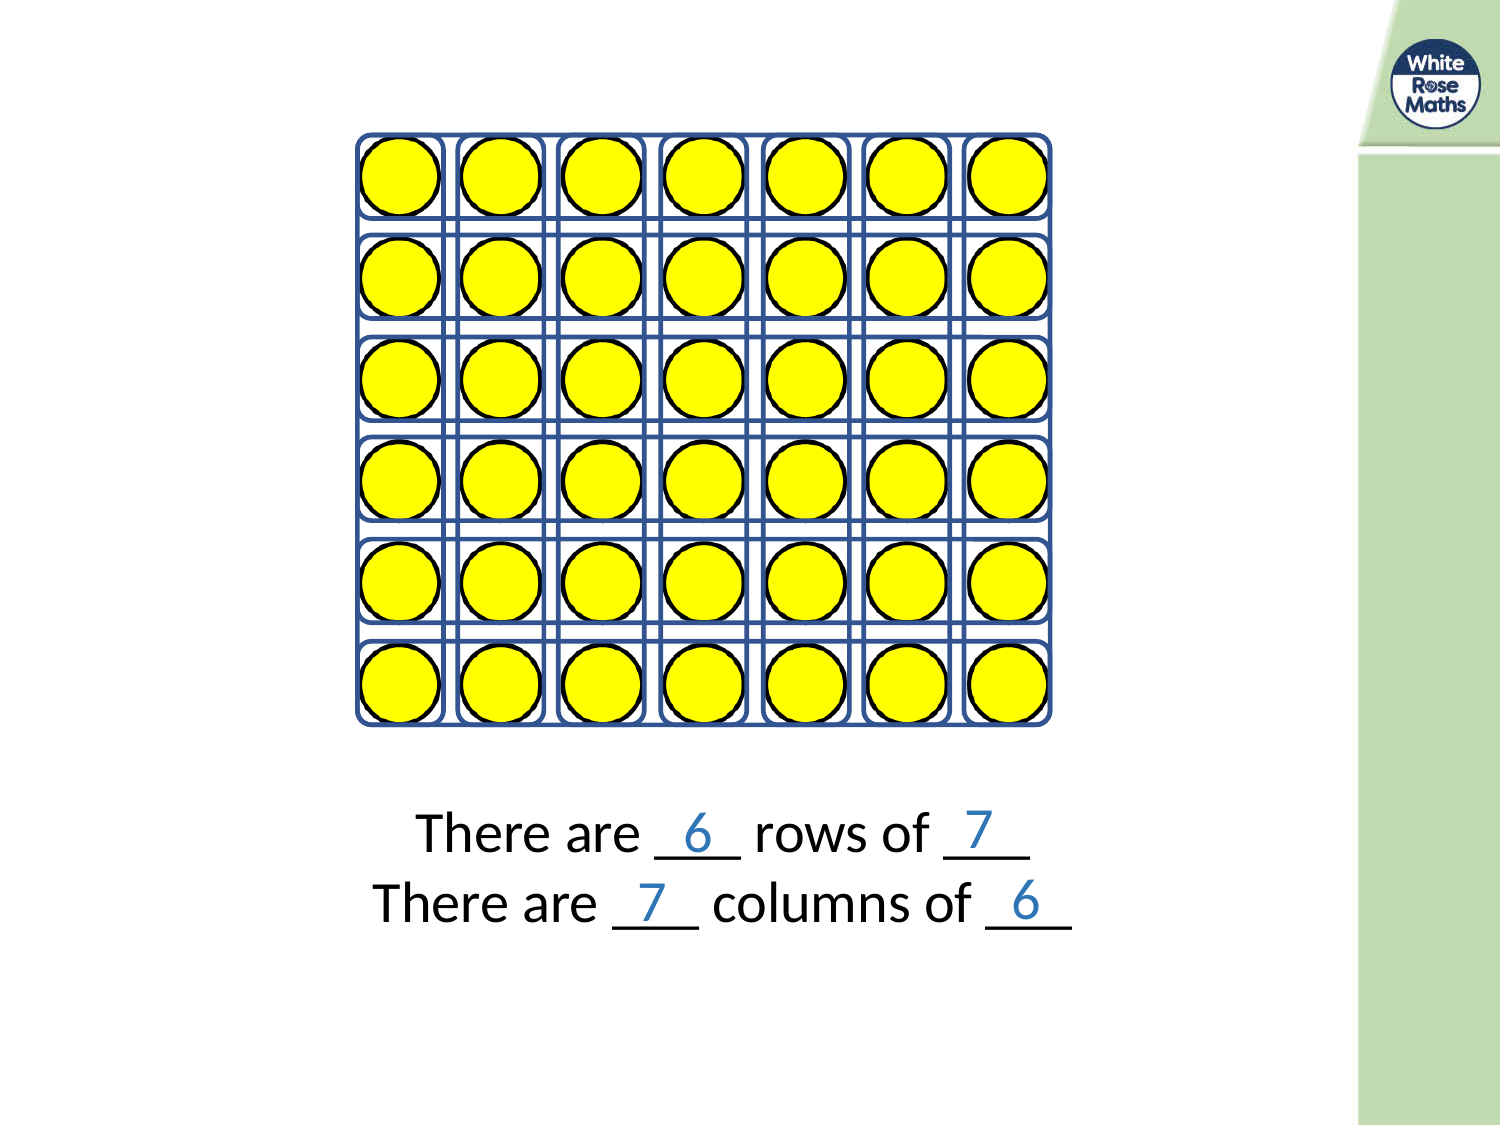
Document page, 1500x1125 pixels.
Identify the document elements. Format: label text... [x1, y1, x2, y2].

text_box There are ___ rows of ___ There are ___ columns of ___ [140, 786, 1306, 942]
text_box 7 [622, 856, 724, 941]
text_box 7 [949, 783, 1050, 868]
picture [0, 0, 1500, 1125]
text_box 6 [996, 853, 1097, 939]
text_box 6 [668, 786, 769, 872]
